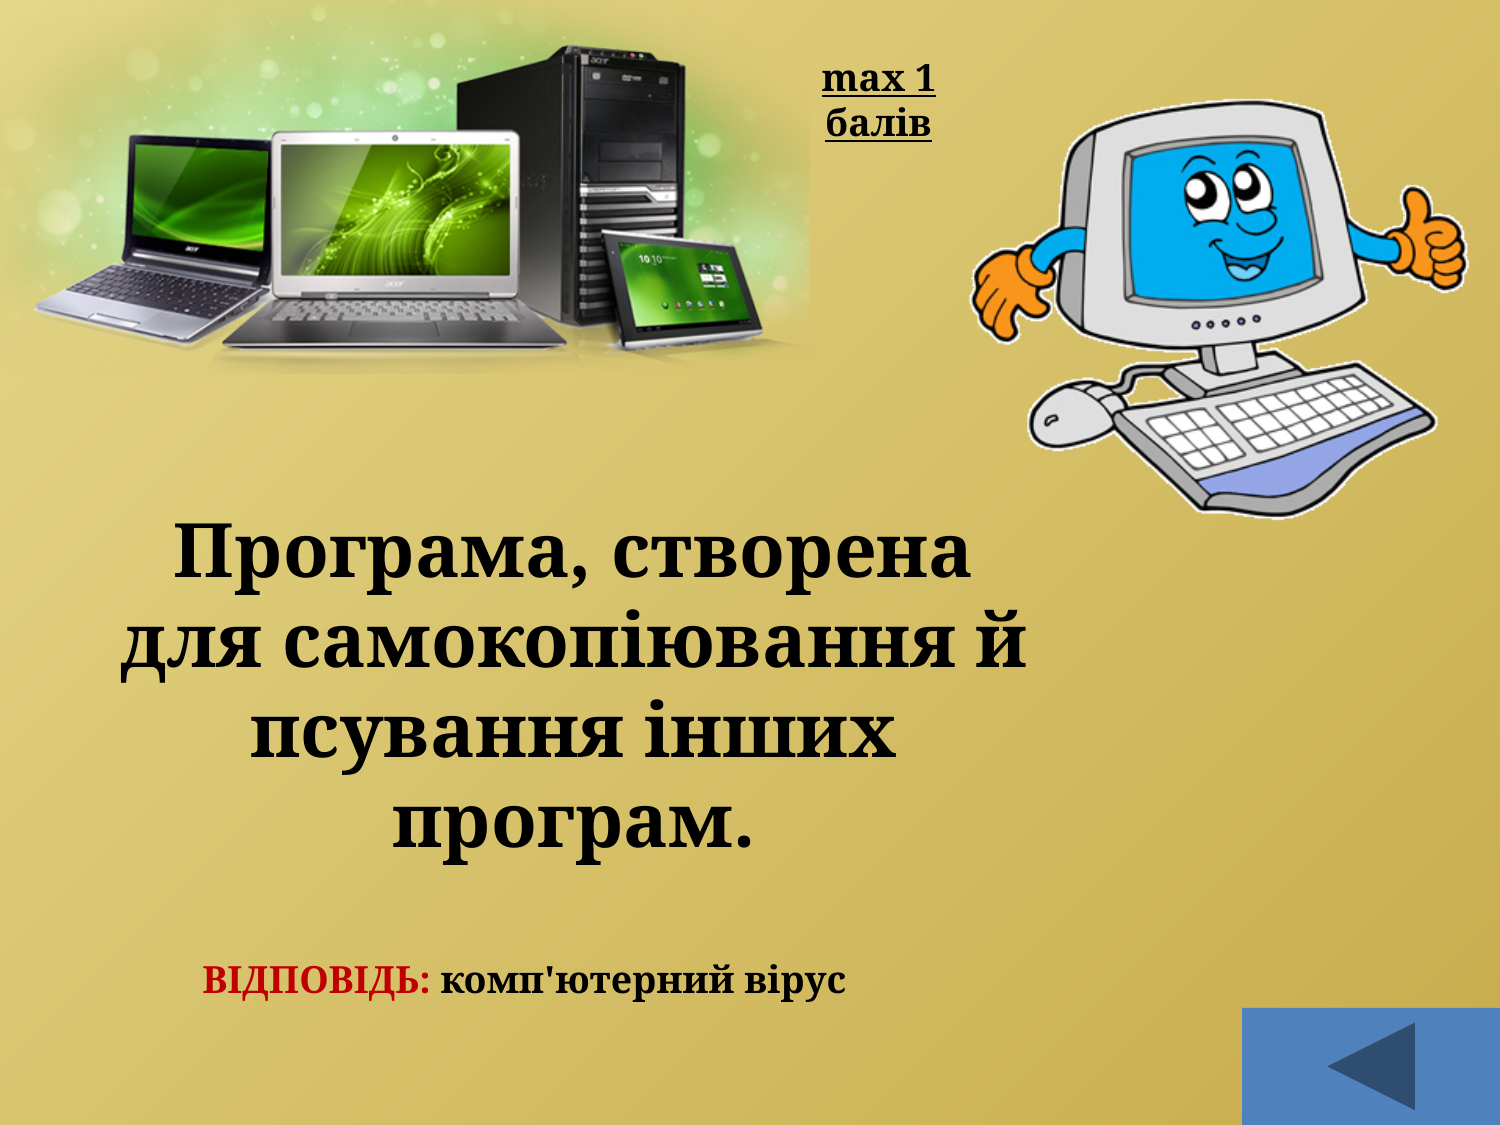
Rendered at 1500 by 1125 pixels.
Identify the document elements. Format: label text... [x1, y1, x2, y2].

text_box max 1 балів [814, 46, 1008, 242]
picture [962, 89, 1477, 528]
text_box [1242, 1007, 1500, 1125]
text_box ВІДПОВІДЬ: комп'ютерний вірус [187, 949, 938, 1009]
text_box Програма, створена для самокопіювання й псування інших програм. [82, 495, 1067, 871]
picture [0, 0, 810, 374]
